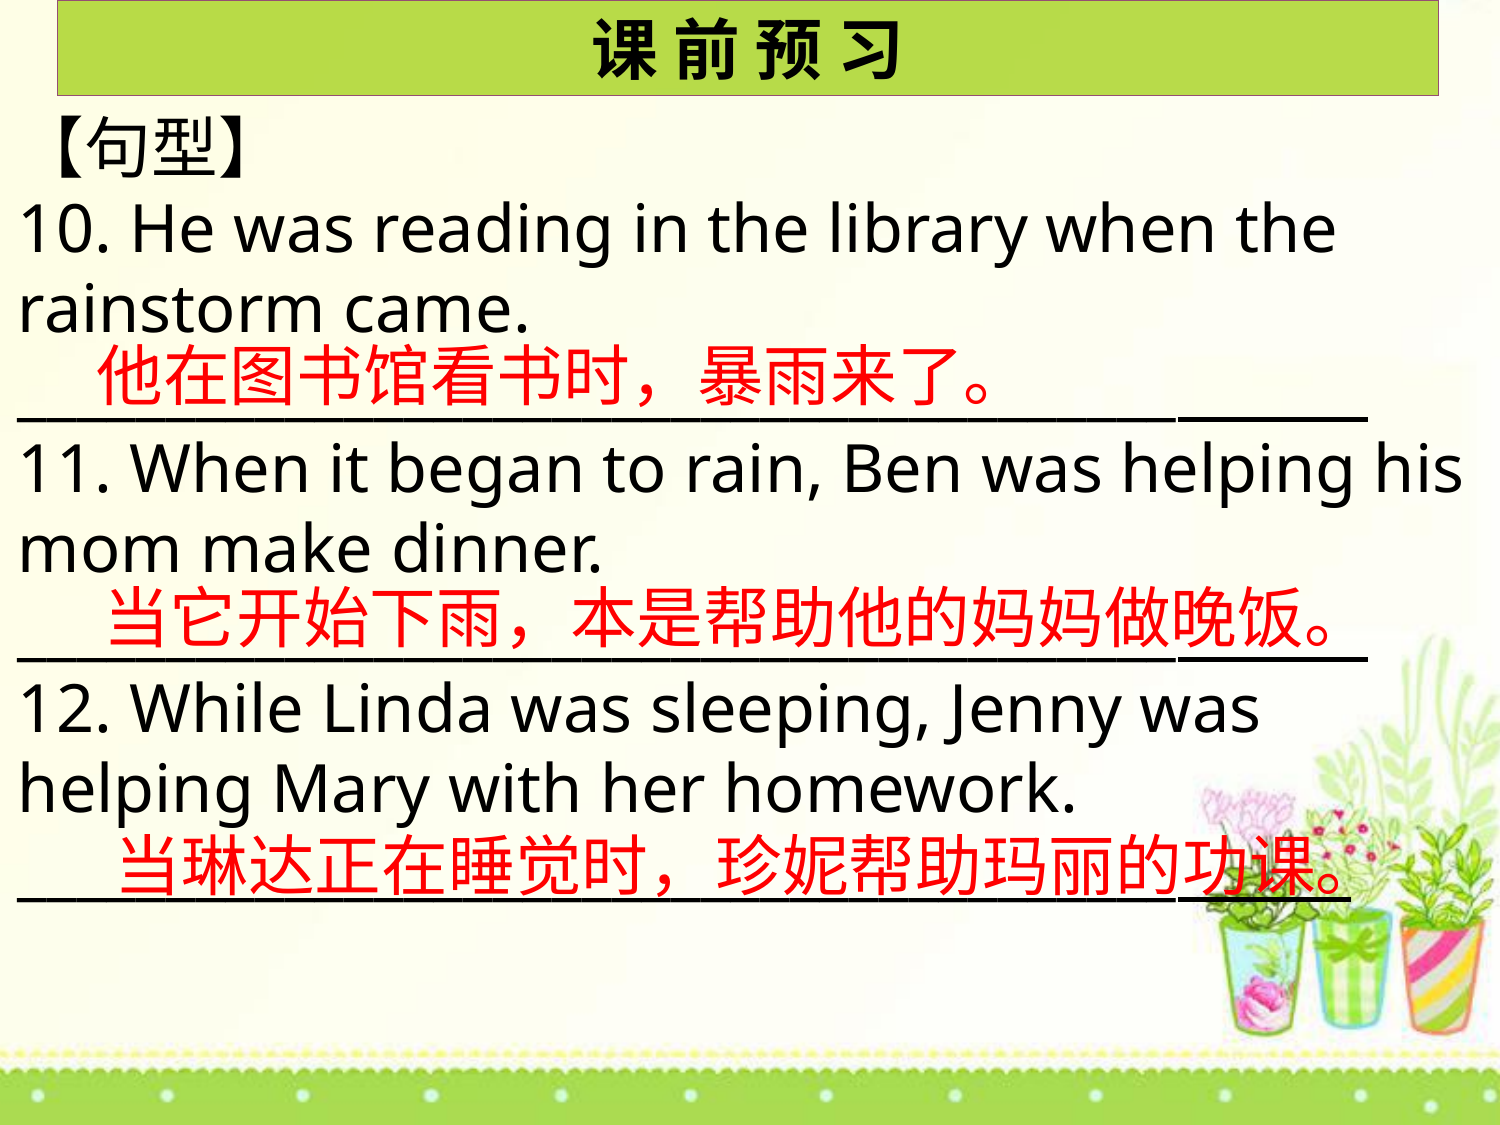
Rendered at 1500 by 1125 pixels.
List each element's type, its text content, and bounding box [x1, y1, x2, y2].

text_box 【句型】 10. He was reading in the library when the rainstorm came. _______________________________________ 11. When it began to rain, Ben was helping his mom make dinner. _______________________________________ 12. While Linda was sleeping, Jenny was helping Mary with her homework. _______________________________________ [3, 98, 1495, 913]
picture [0, 0, 1500, 1125]
text_box 课 前 预 习 [57, 0, 1439, 96]
text_box 当它开始下雨，本是帮助他的妈妈做晚饭。 [88, 567, 1390, 663]
text_box 当琳达正在睡觉时，珍妮帮助玛丽的功课。 [99, 816, 1419, 912]
text_box 他在图书馆看书时，暴雨来了。 [81, 326, 1138, 421]
